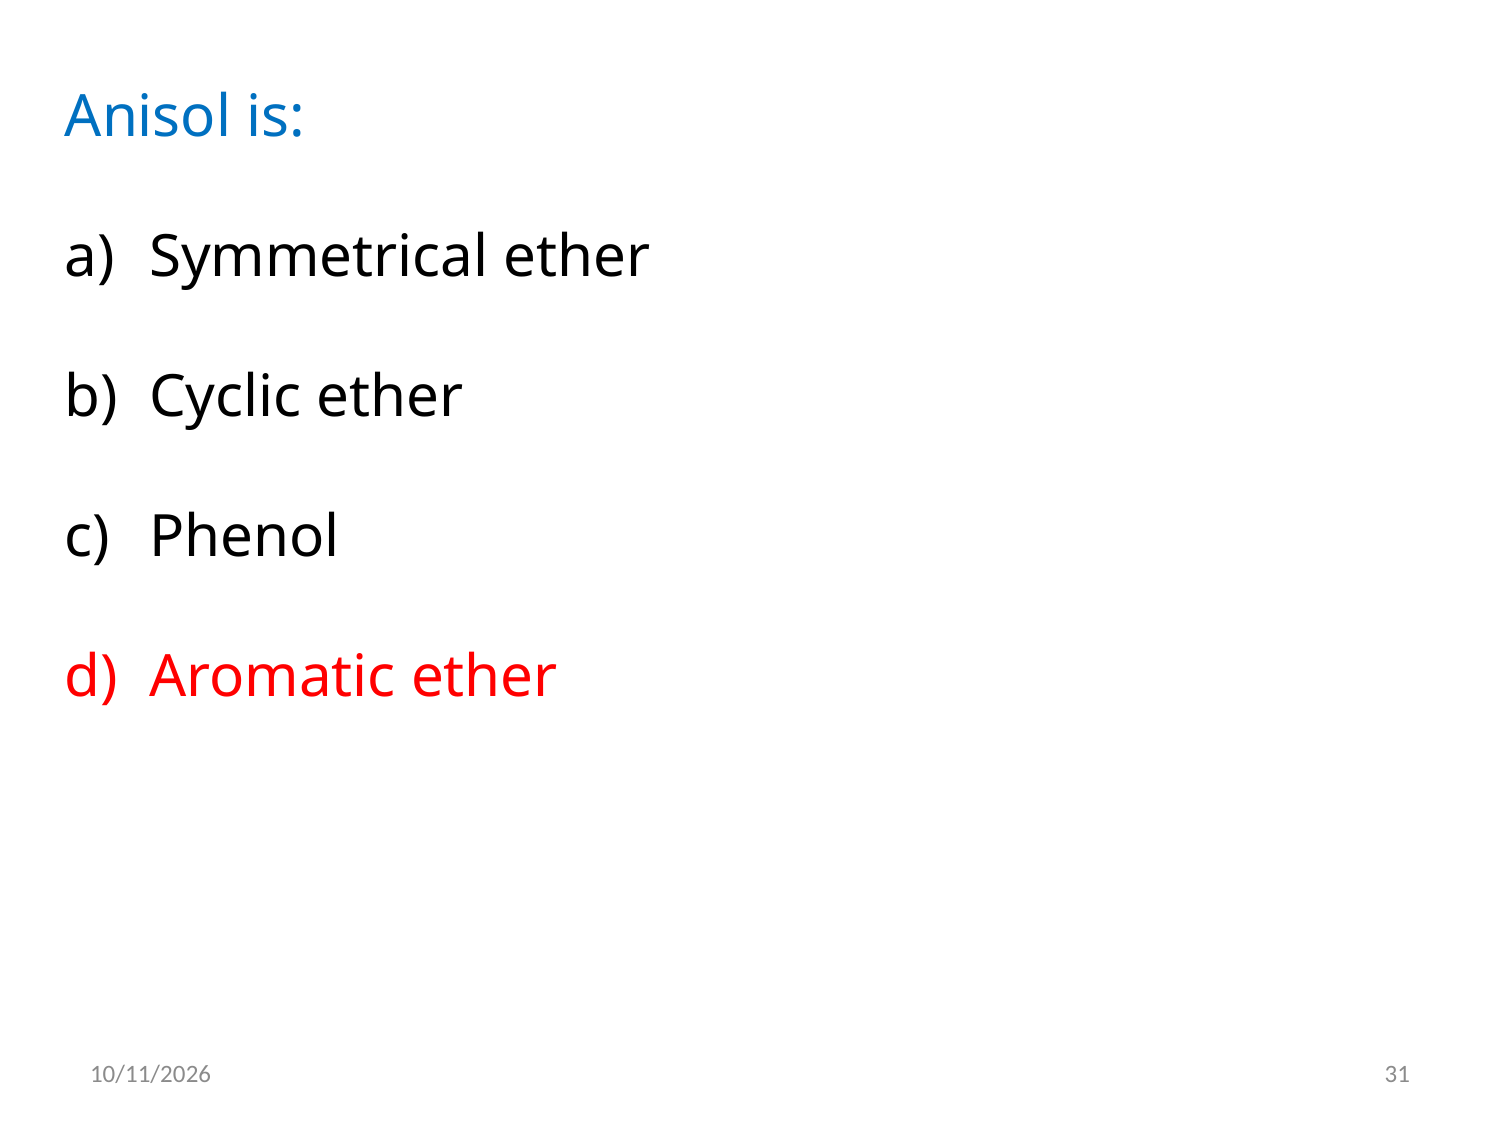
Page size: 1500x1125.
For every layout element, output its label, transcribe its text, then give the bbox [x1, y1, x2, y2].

slide_number 31 [1074, 1042, 1425, 1103]
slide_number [75, 1042, 425, 1103]
text_box Anisol is: Symmetrical ether Cyclic ether Phenol Aromatic ether [49, 0, 666, 716]
